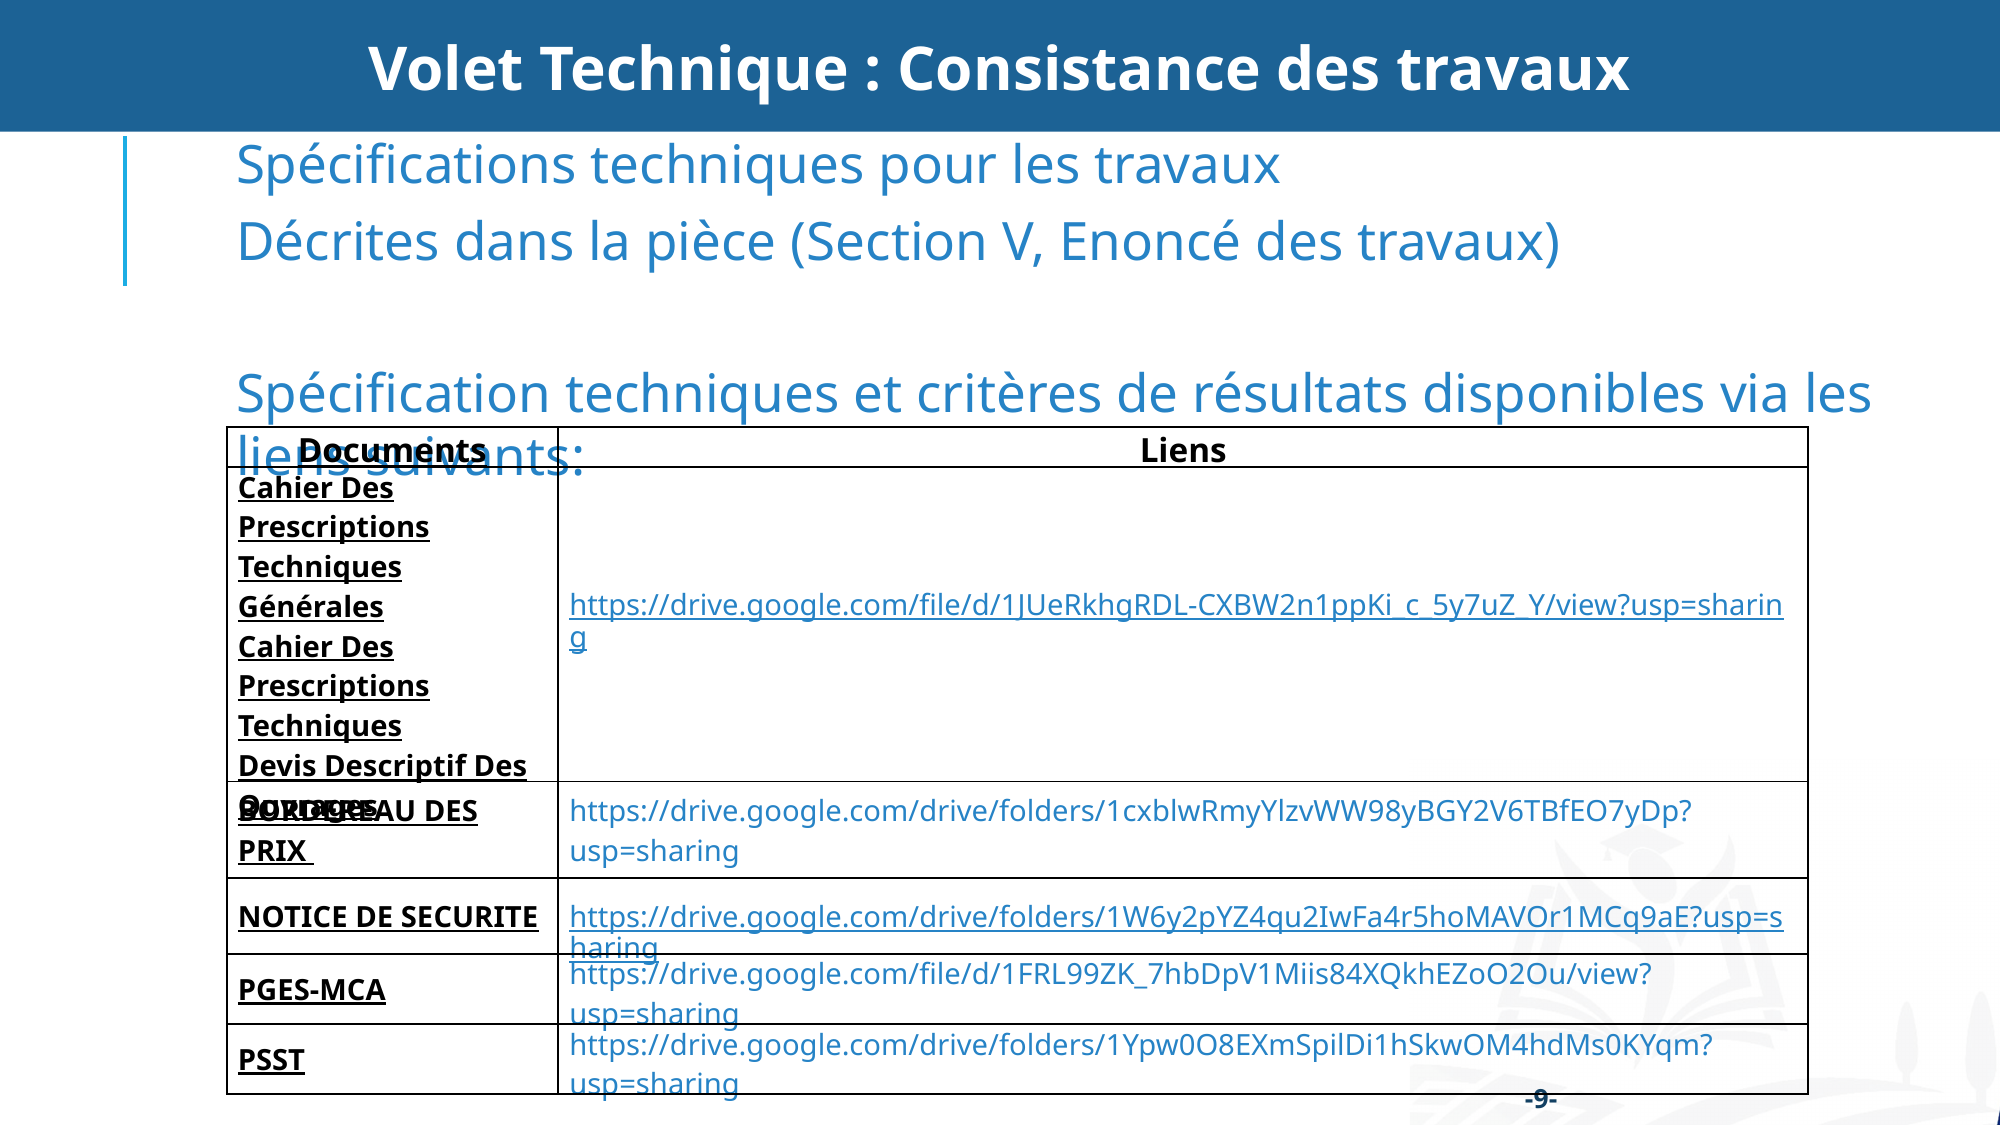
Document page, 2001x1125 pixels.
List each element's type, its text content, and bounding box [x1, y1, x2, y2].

picture [1409, 759, 2000, 1125]
table_cell Cahier Des Prescriptions Techniques Générales Cahier Des Prescriptions Techniques Devis Descriptif Des Ouvrages [228, 468, 557, 781]
table_cell https://drive.google.com/drive/folders/1W6y2pYZ4qu2IwFa4r5hoMAVOr1MCq9aE?usp=sharing [559, 879, 1402, 953]
table_cell PGES-MCA [228, 955, 557, 1023]
table_header Liens [559, 428, 1807, 466]
table_header Documents [228, 428, 557, 466]
table_cell PSST [228, 1025, 557, 1093]
text_box Spécifications techniques pour les travaux Décrites dans la pièce (Section V, Enoncé des travaux) Spécification techniques et critères de résultats disponibles via les liens suivants: [146, 123, 1959, 1026]
table_cell https://drive.google.com/file/d/1FRL99ZK_7hbDpV1Miis84XQkhEZoO2Ou/view?usp=sharing [559, 955, 1402, 1023]
table_cell https://drive.google.com/file/d/1JUeRkhgRDL-CXBW2n1ppKi_c_5y7uZ_Y/view?usp=sharing [559, 468, 1807, 781]
table_cell https://drive.google.com/drive/folders/1cxblwRmyYlzvWW98yBGY2V6TBfEO7yDp?usp=sharing [559, 782, 1402, 877]
table_cell BORDEREAU DES PRIX [228, 782, 557, 877]
table_cell https://drive.google.com/drive/folders/1Ypw0O8EXmSpilDi1hSkwOM4hdMs0KYqm?usp=sharing [559, 1025, 1402, 1093]
table_cell NOTICE DE SECURITE [228, 879, 557, 953]
text_box Volet Technique : Consistance des travaux [0, 0, 2000, 133]
